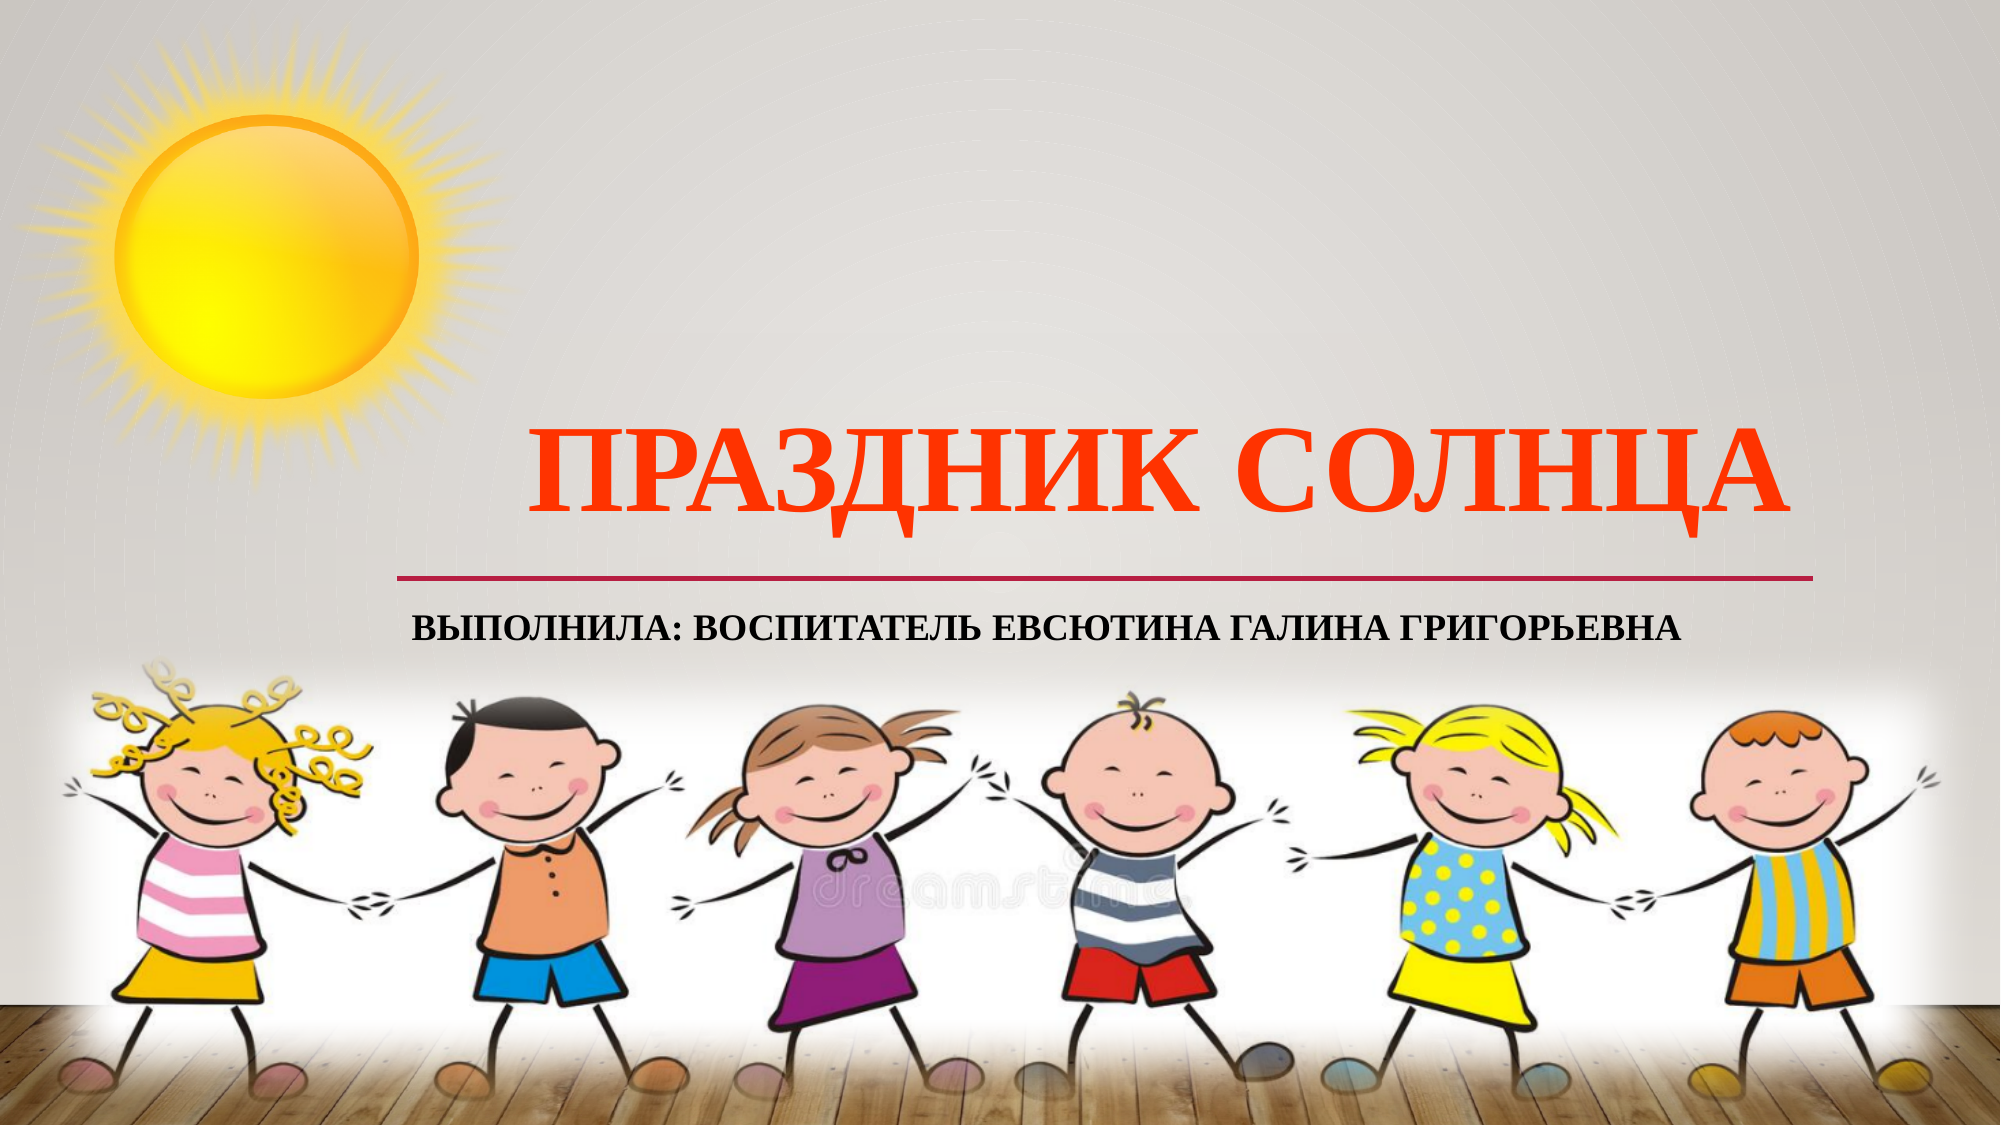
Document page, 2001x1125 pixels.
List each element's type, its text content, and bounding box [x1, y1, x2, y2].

title Праздник Солнца [172, 234, 1808, 539]
subtitle Выполнила: воспитатель Евсютина Галина Григорьевна [396, 579, 1814, 644]
picture [0, 644, 2000, 1125]
picture [0, 0, 535, 502]
